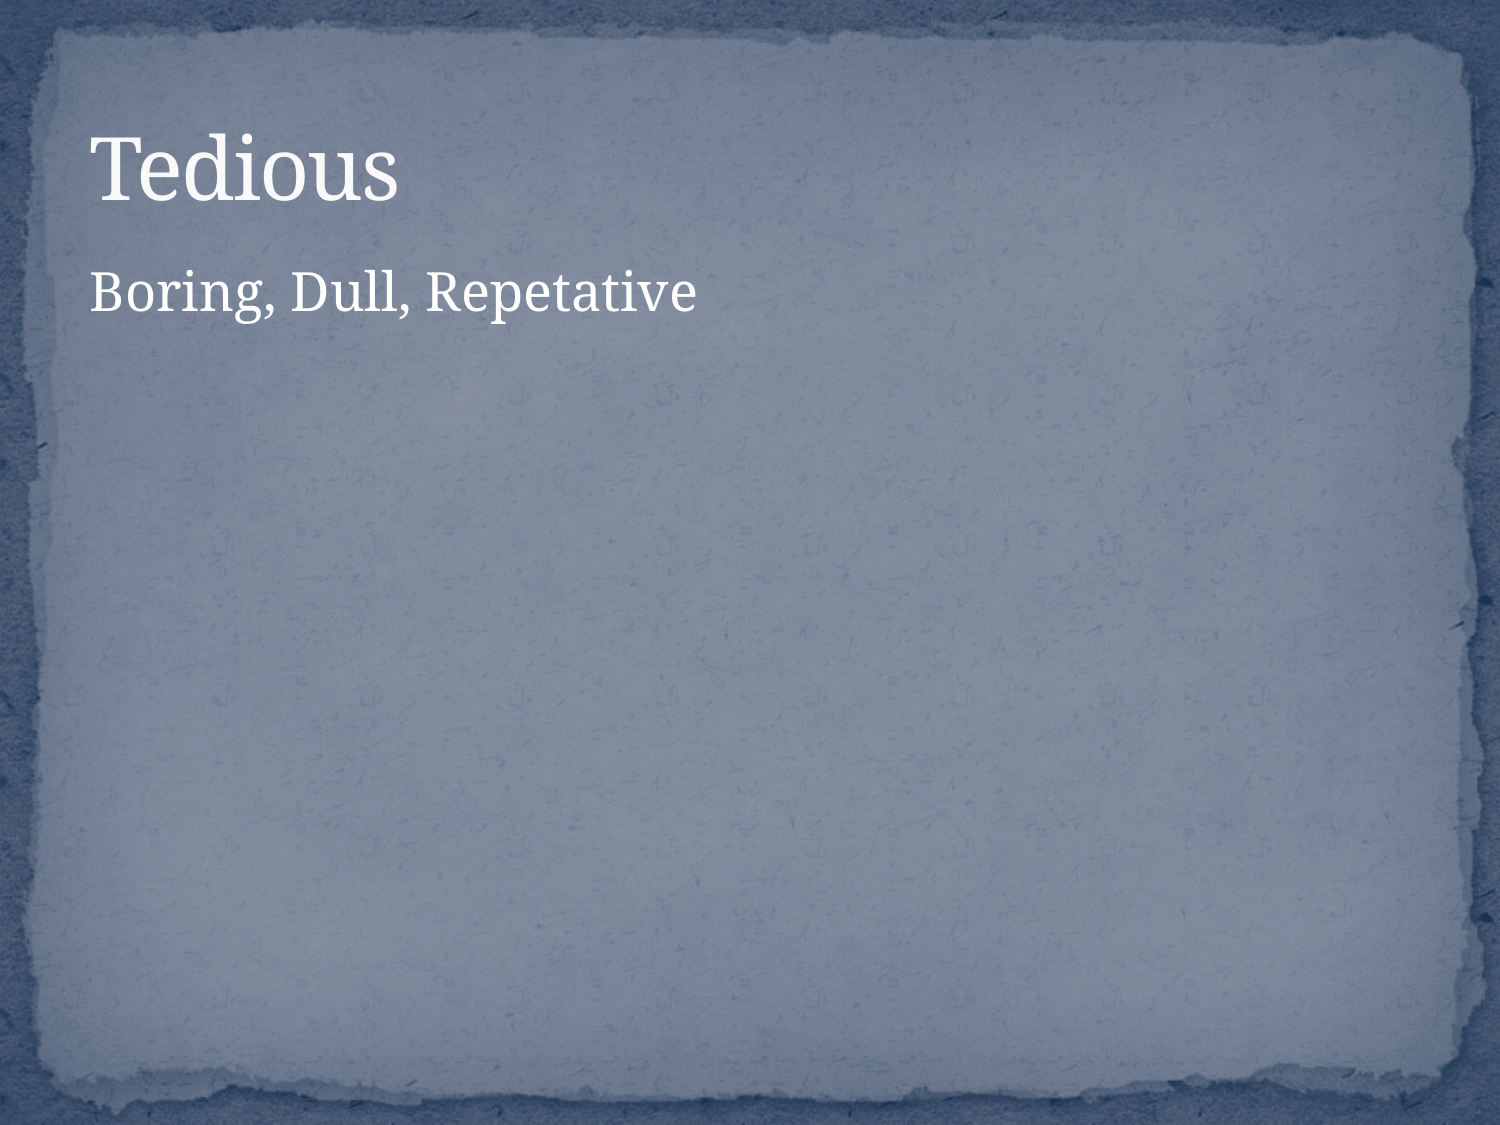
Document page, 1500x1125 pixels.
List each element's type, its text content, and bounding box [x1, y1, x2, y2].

title Tedious [74, 24, 1425, 225]
list Boring, Dull, Repetative [75, 249, 1425, 1000]
